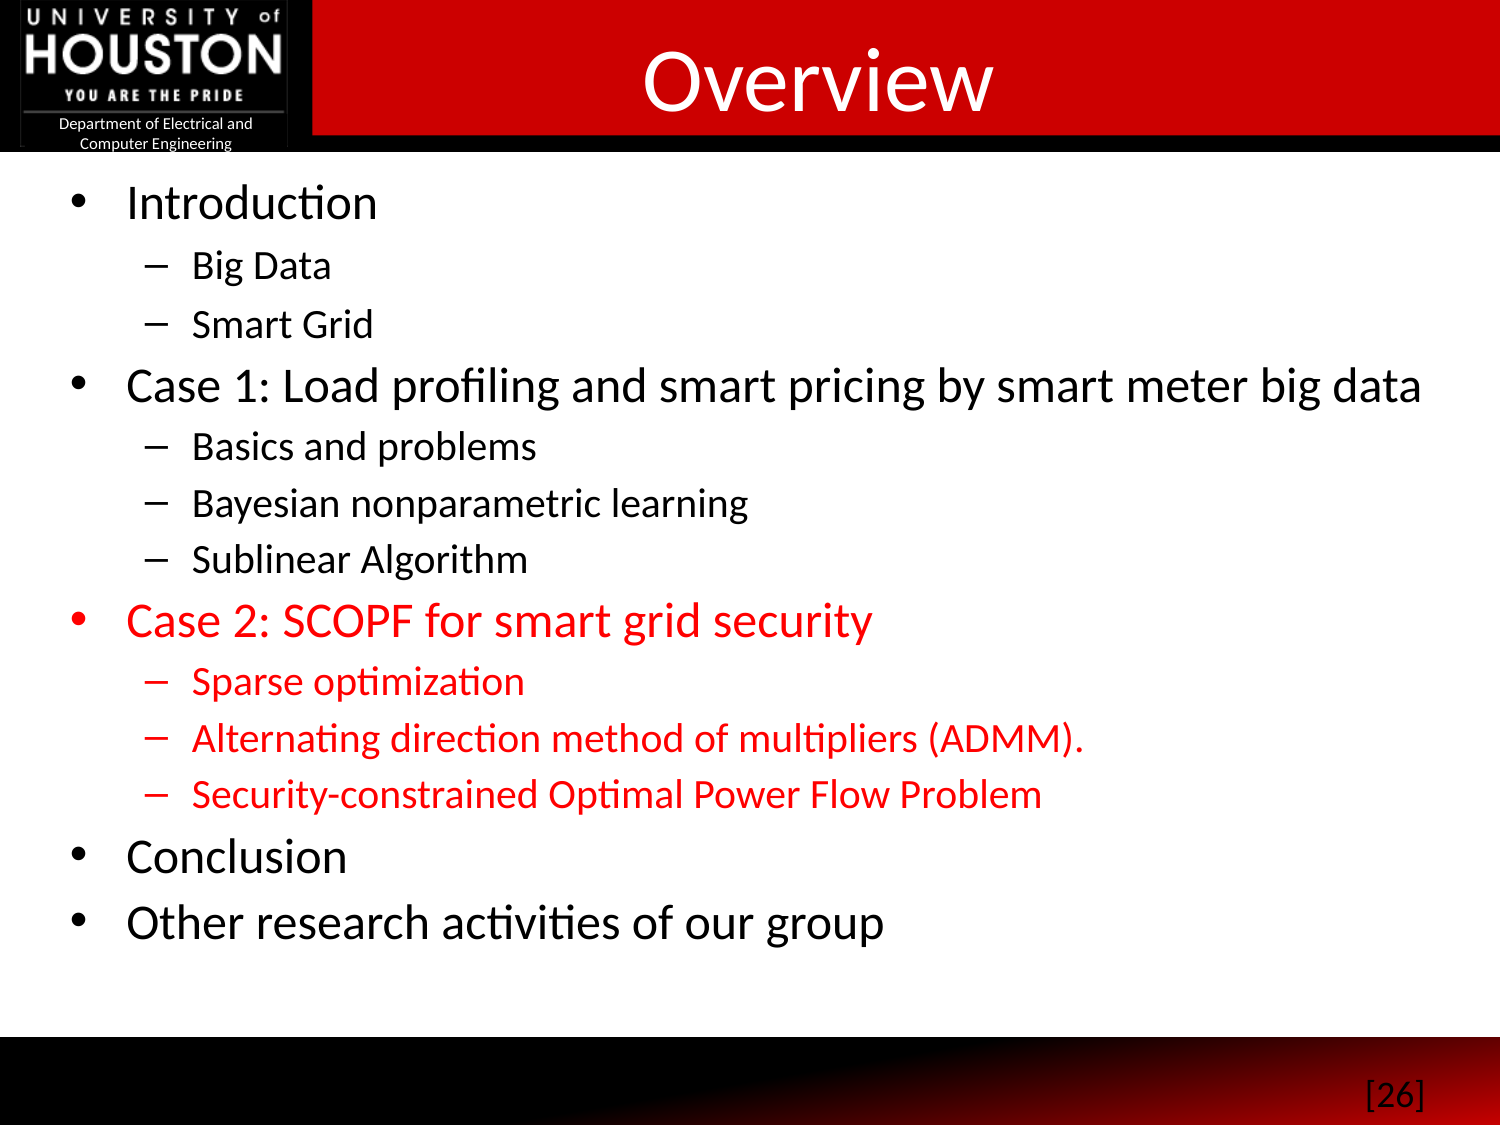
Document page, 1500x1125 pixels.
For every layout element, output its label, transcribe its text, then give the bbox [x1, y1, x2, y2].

list Introduction Big Data Smart Grid Case 1: Load profiling and smart pricing by smart meter big data Basics and problems Bayesian nonparametric learning Sublinear Algorithm Case 2: SCOPF for smart grid security Sparse optimization Alternating direction method of multipliers (ADMM). Security-constrained Optimal Power Flow Problem Conclusion Other research activities of our group [55, 162, 1475, 1013]
picture [20, 0, 288, 147]
slide_number [26] [1350, 1062, 1450, 1113]
title Overview [137, 12, 1500, 108]
